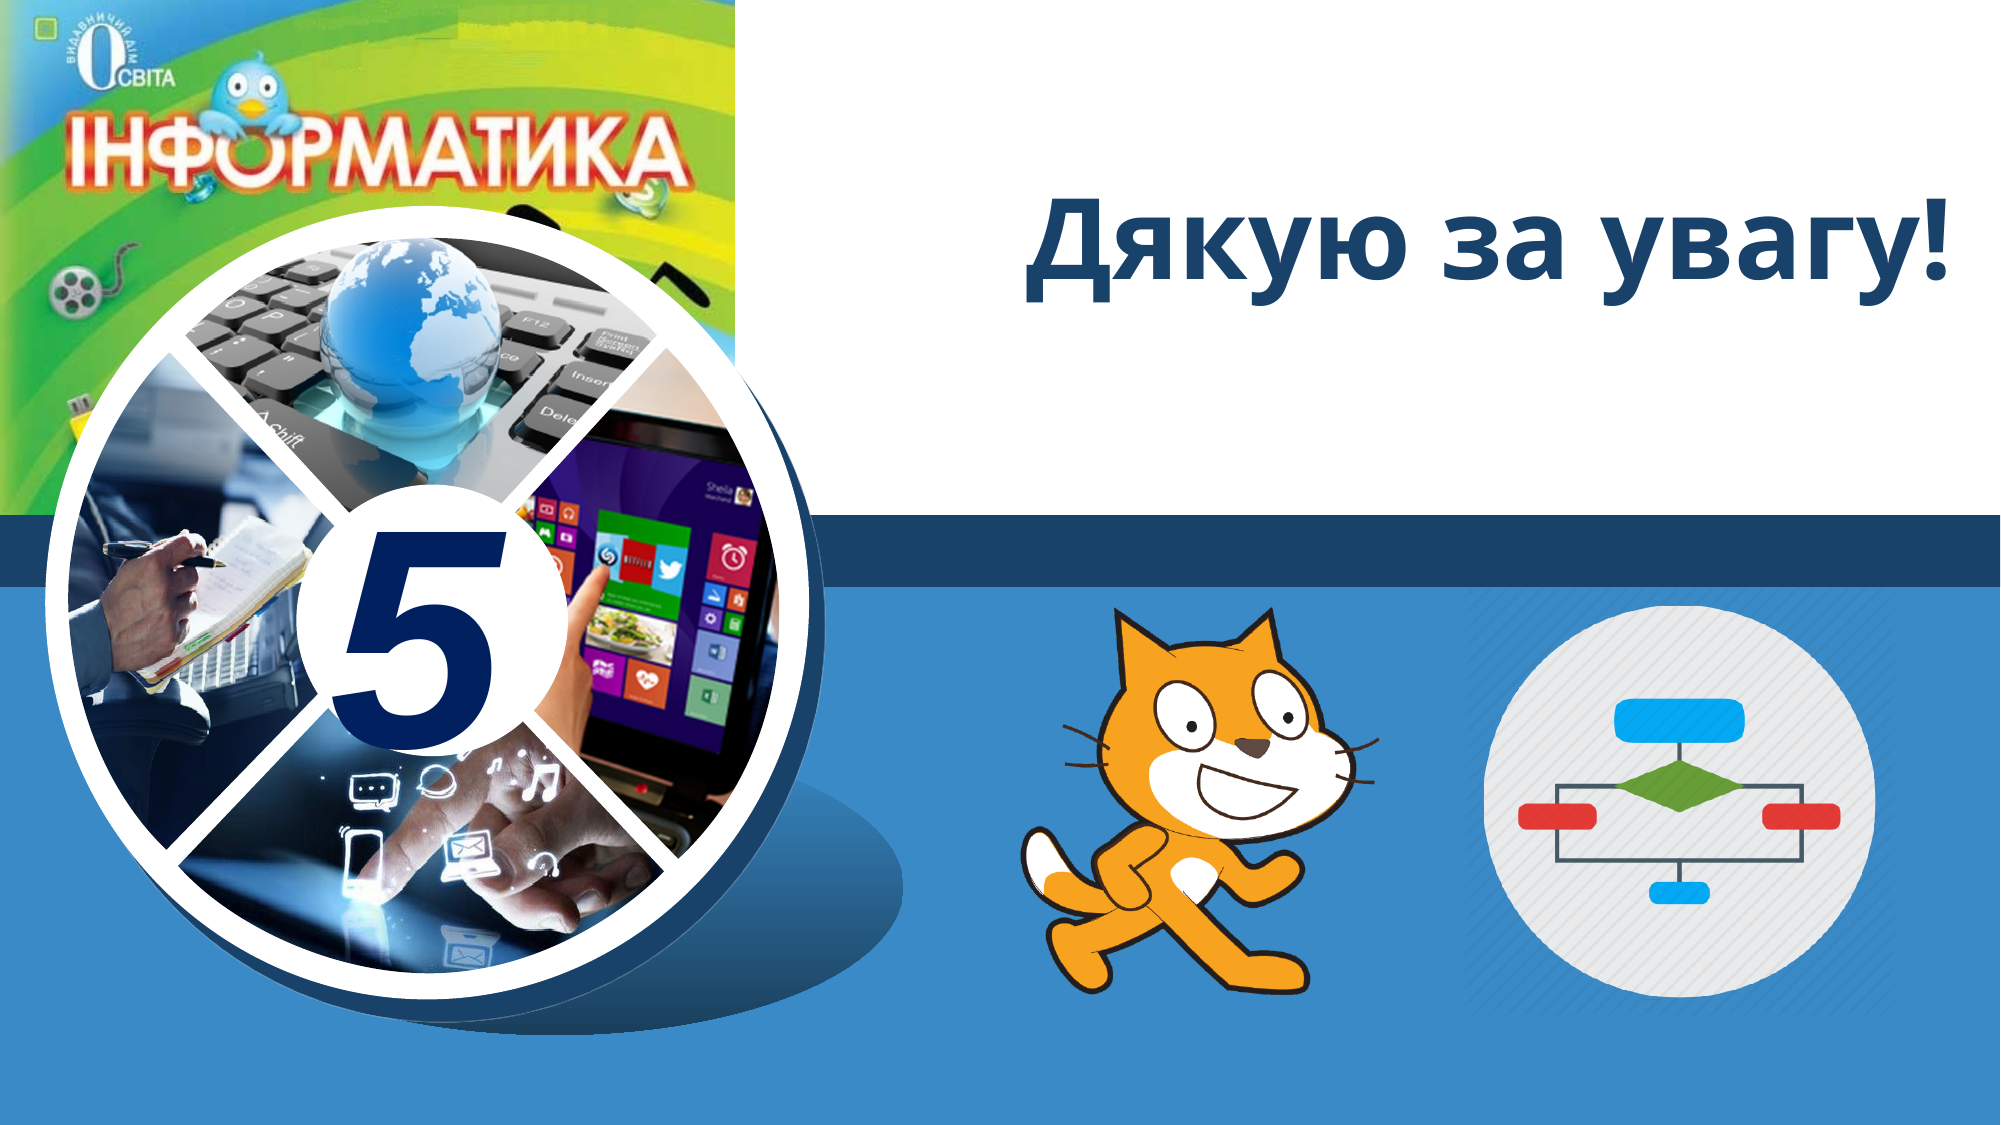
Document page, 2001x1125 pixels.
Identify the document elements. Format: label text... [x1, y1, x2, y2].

picture [515, 347, 780, 859]
picture [178, 708, 665, 974]
picture [68, 352, 334, 850]
picture [0, 0, 735, 515]
title Дякую за увагу! [795, 95, 1969, 392]
picture [185, 237, 657, 513]
picture [1018, 583, 2001, 1125]
